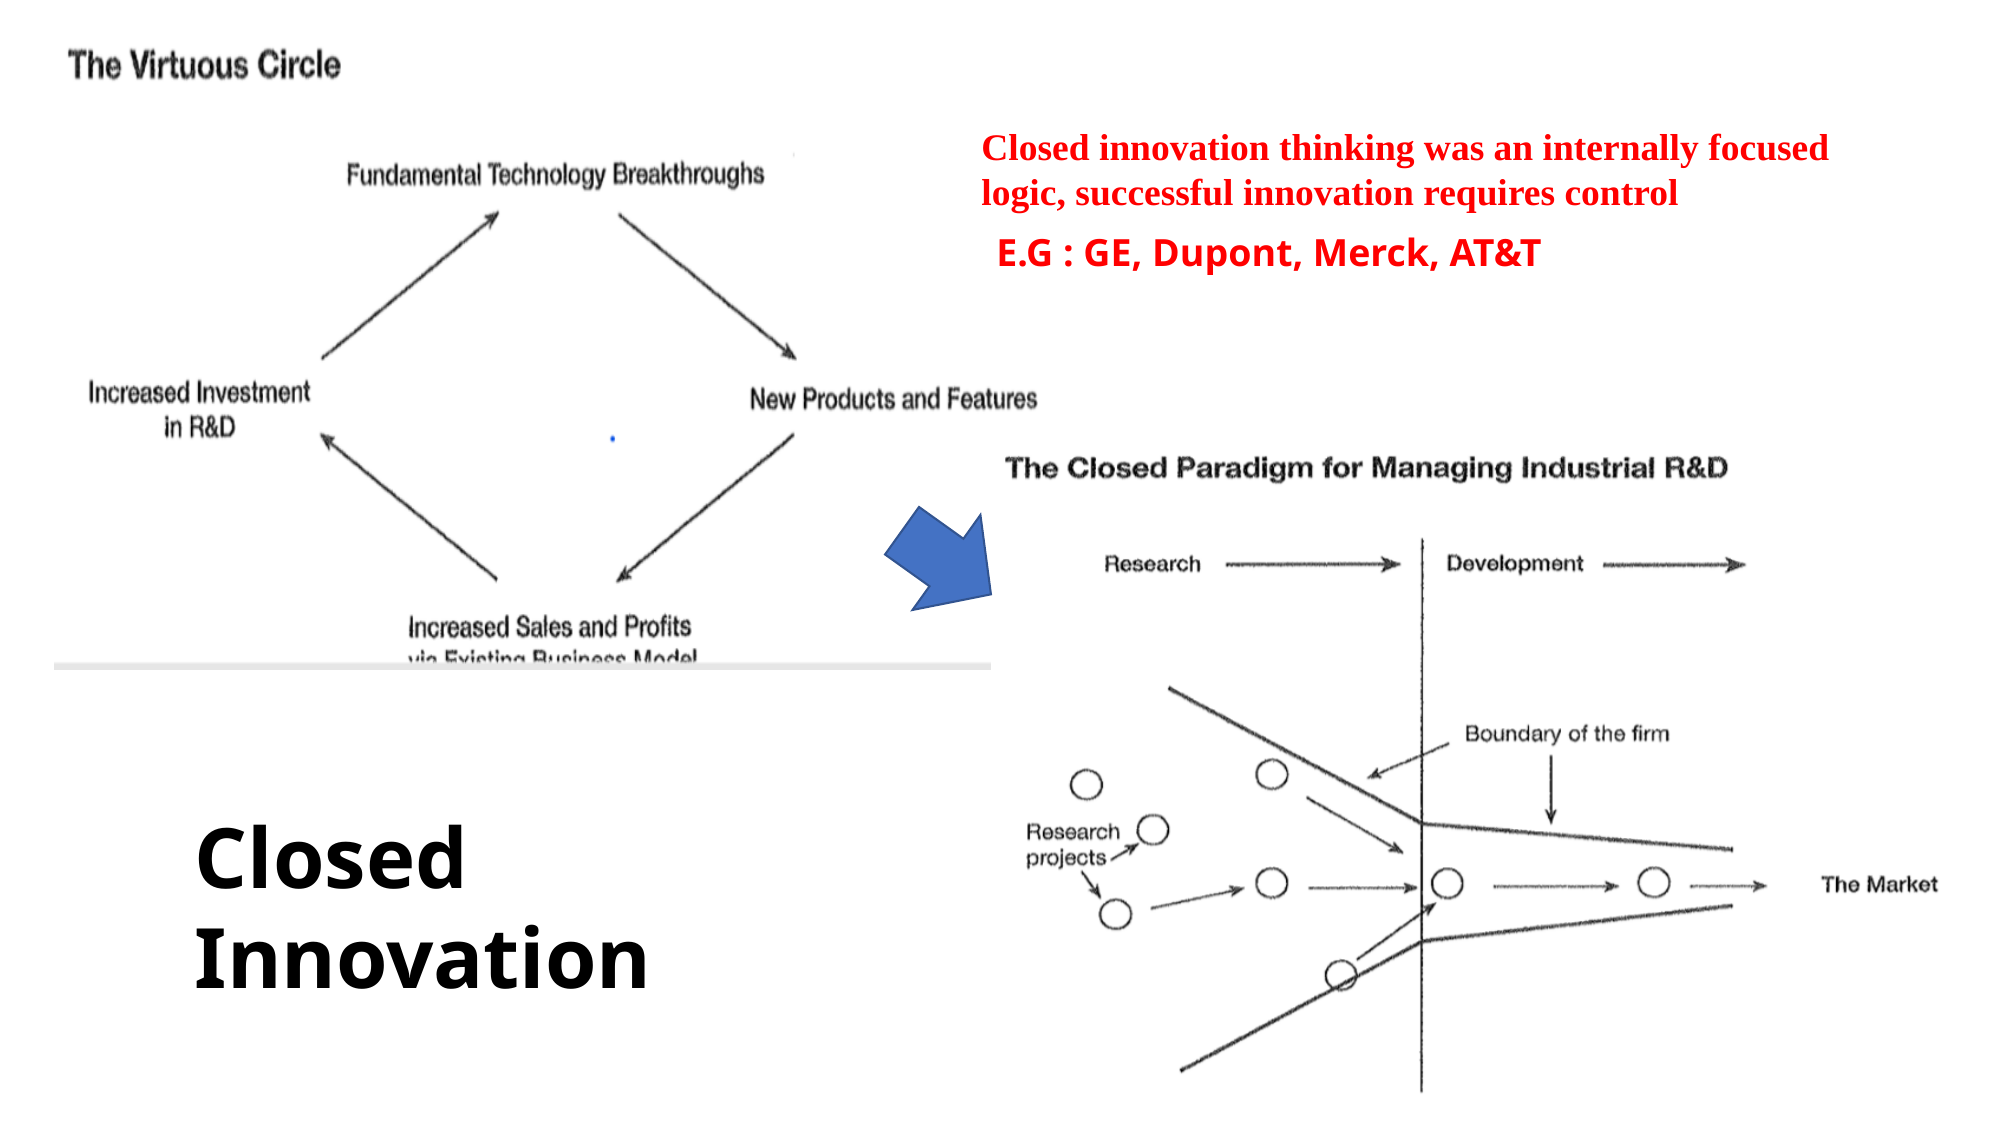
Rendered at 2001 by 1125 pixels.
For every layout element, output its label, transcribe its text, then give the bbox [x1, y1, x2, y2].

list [54, 35, 1065, 670]
text_box Closed Innovation [180, 798, 909, 1013]
text_box E.G : GE, Dupont, Merck, AT&T [1065, 221, 1677, 282]
picture [991, 447, 2000, 1125]
text_box Closed innovation thinking was an internally focused logic, successful innovation requires control [1065, 115, 1897, 221]
